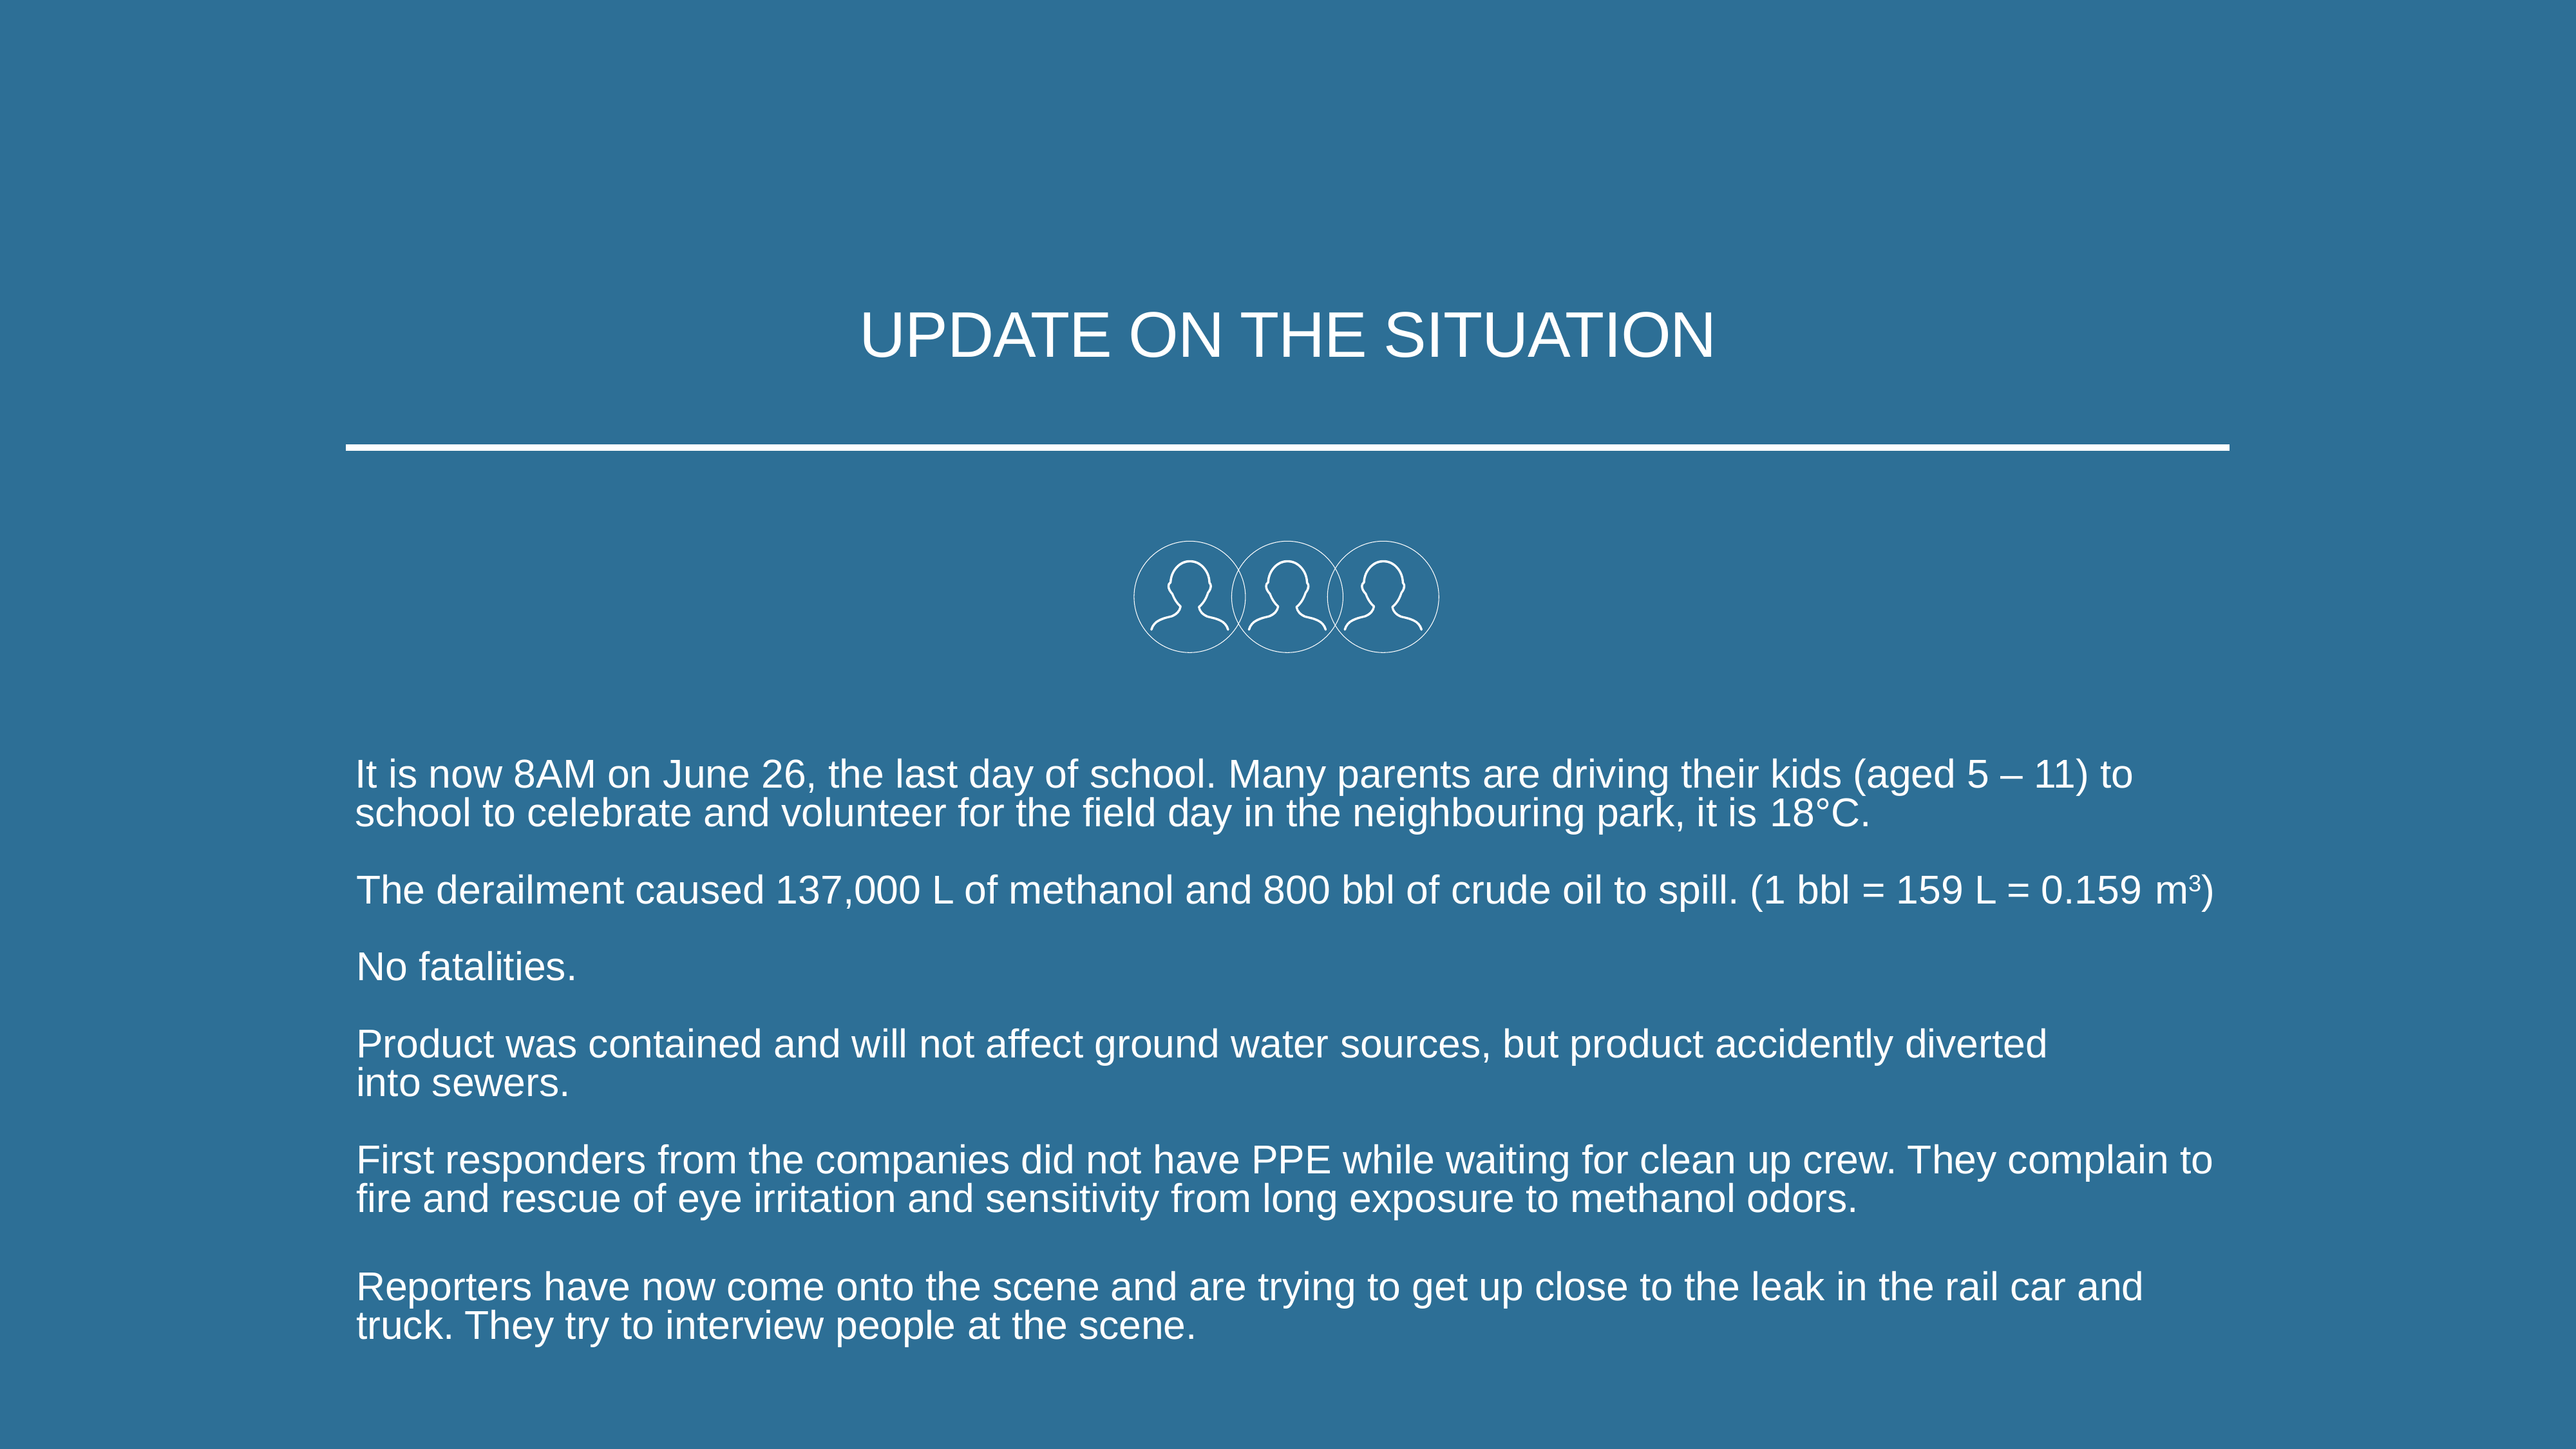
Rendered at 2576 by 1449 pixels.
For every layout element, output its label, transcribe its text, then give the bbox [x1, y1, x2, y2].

text_box [1150, 559, 1230, 632]
text_box [1231, 540, 1335, 653]
text_box It is now 8AM on June 26, the last day of school. Many parents are driving their kids (aged 5 – 11) to school to celebrate and volunteer for the field day in the neighbouring park, it is 18°C. The derailment caused 137,000 L of methanol and 800 bbl of crude oil to spill. (1 bbl = 159 L = 0.159 m3) No fatalities. Product was contained and will not affect ground water sources, but product accidently diverted into sewers. First responders from the companies did not have PPE while waiting for clean up crew. They complain to fire and rescue of eye irritation and sensitivity from long exposure to methanol odors. Reporters have now come onto the scene and are trying to get up close to the leak in the rail car and truck. They try to interview people at the scene. [345, 752, 2230, 1352]
text_box UPDATE ON THE SITUATION [346, 287, 2230, 375]
text_box [1343, 559, 1424, 632]
text_box [1327, 540, 1439, 653]
text_box [1133, 540, 1238, 653]
text_box [1247, 559, 1328, 632]
